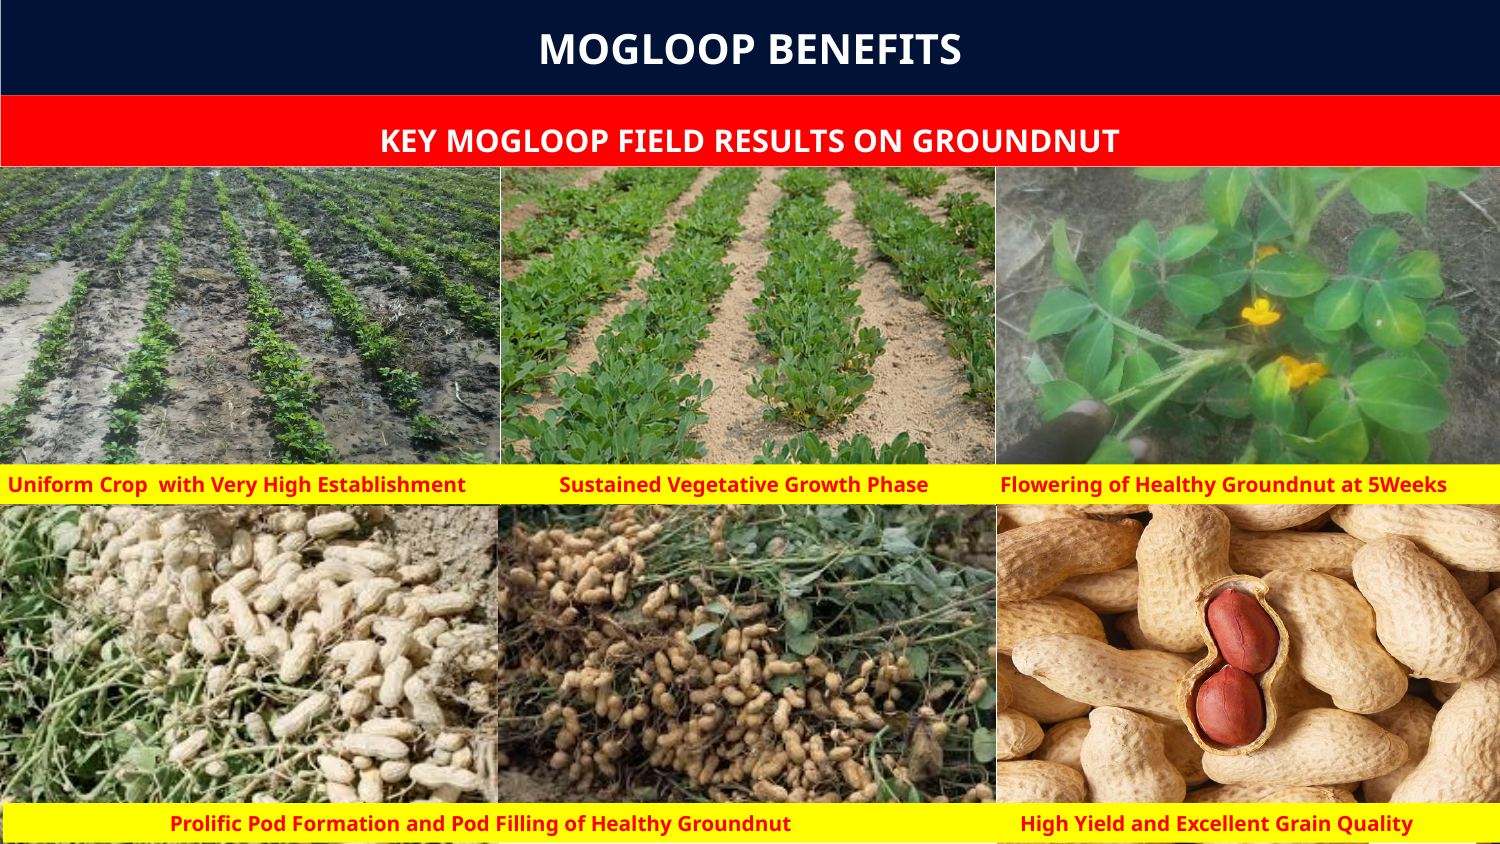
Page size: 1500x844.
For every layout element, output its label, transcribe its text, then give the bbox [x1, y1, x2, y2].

text_box KEY MOGLOOP FIELD RESULTS ON GROUNDNUT [0, 95, 1500, 167]
title MOGLOOP BENEFITS [0, 0, 1500, 95]
picture [0, 167, 1500, 844]
